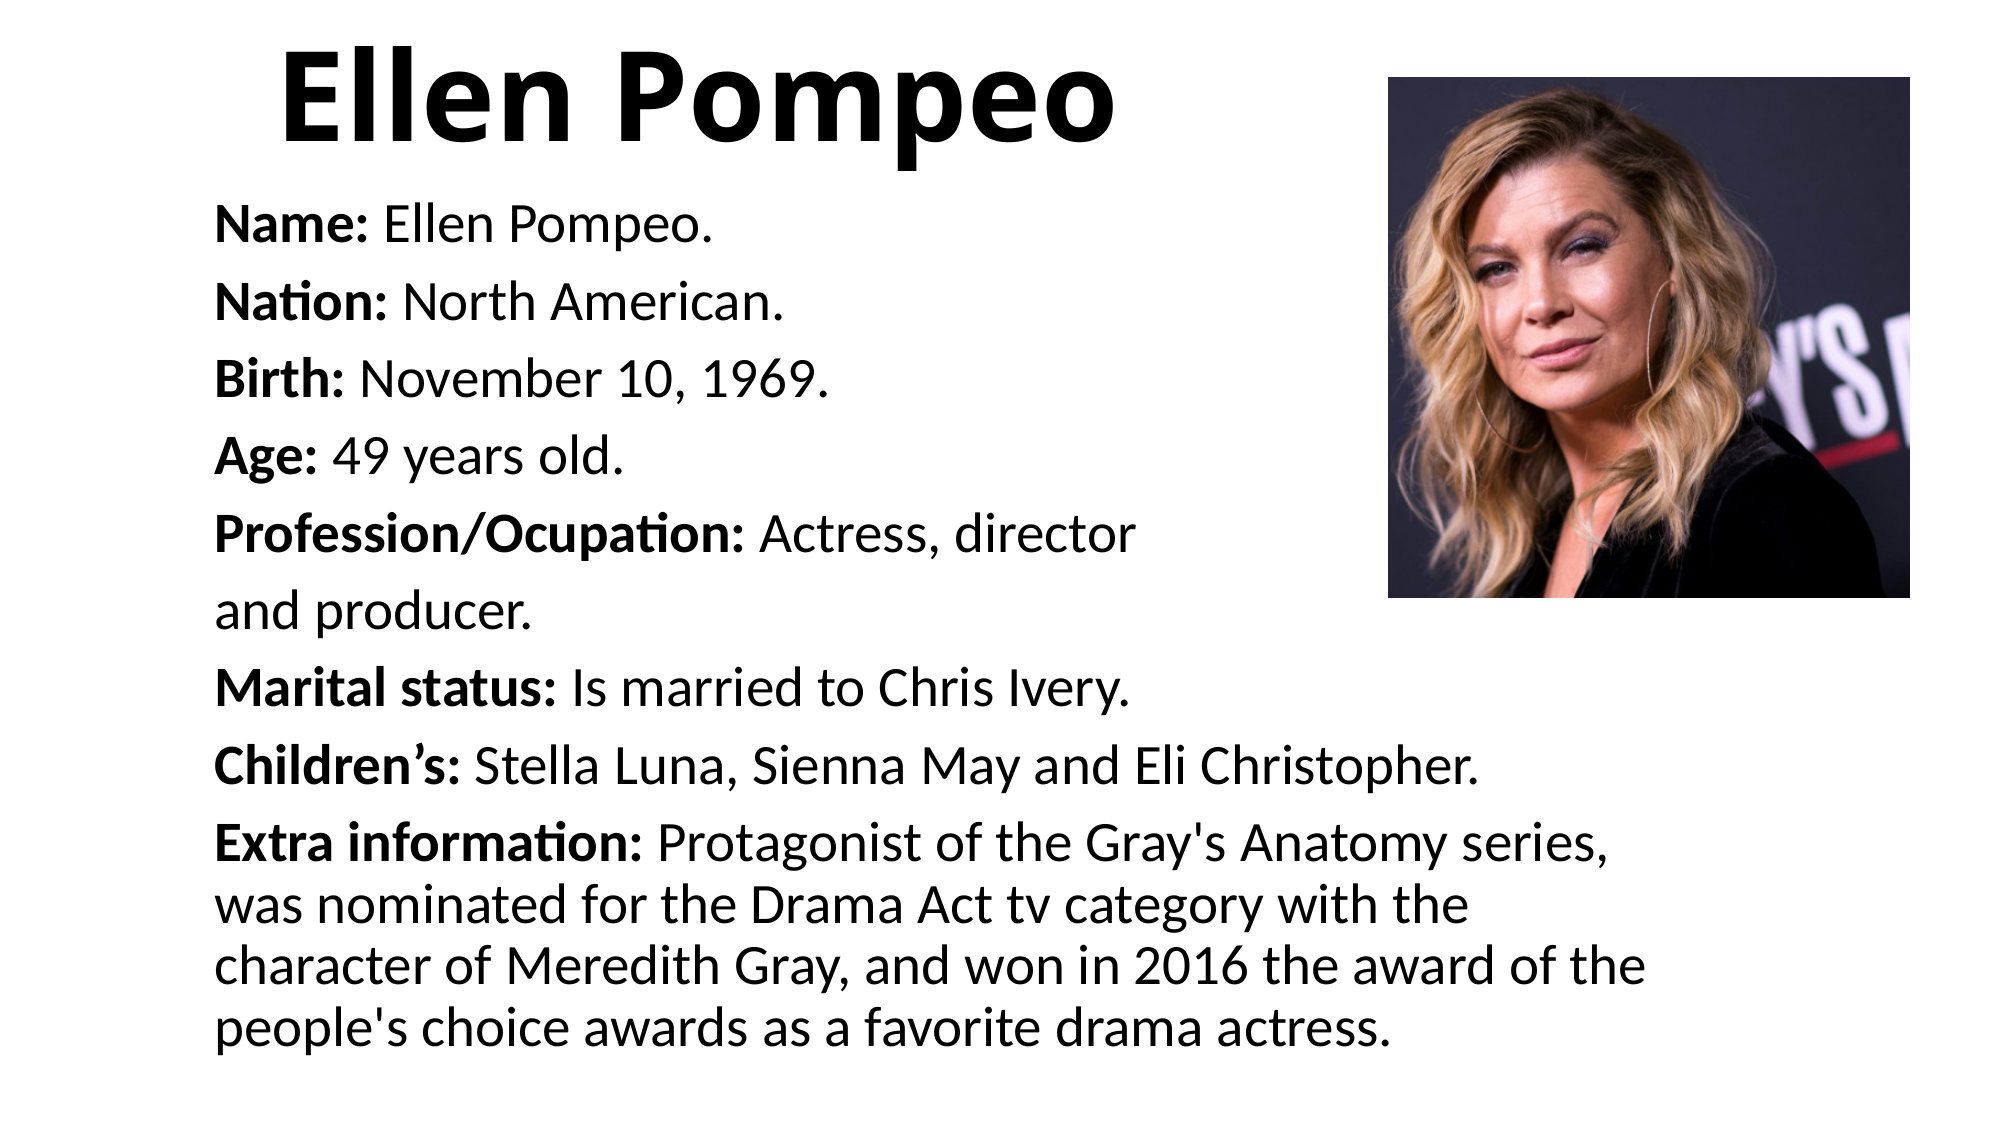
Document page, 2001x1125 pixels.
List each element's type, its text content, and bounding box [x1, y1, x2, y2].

subtitle Name: Ellen Pompeo. Nation: North American. Birth: November 10, 1969. Age: 49 years old. Profession/Ocupation: Actress, director and producer. Marital status: Is married to Chris Ivery. Children’s: Stella Luna, Sienna May and Eli Christopher. Extra information: Protagonist of the Gray's Anatomy series, was nominated for the Drama Act tv category with the character of Meredith Gray, and won in 2016 the award of the people's choice awards as a favorite drama actress. [199, 186, 1700, 1073]
title Ellen Pompeo [0, 0, 1448, 176]
picture [1388, 77, 1910, 598]
